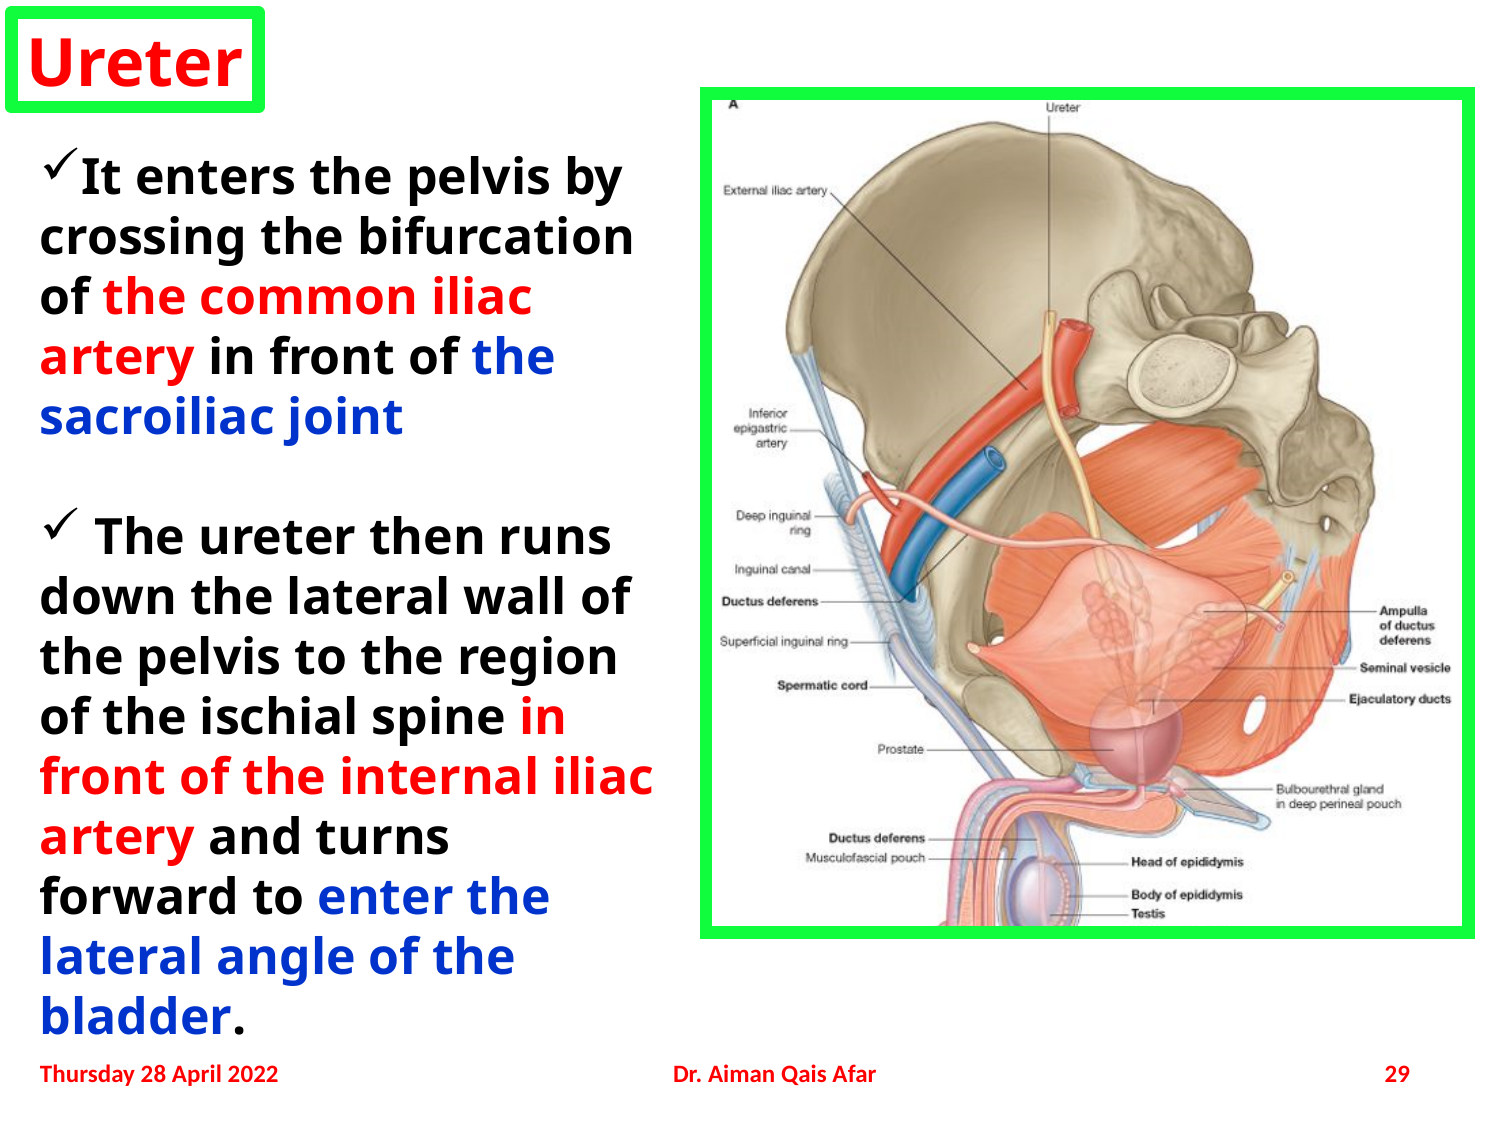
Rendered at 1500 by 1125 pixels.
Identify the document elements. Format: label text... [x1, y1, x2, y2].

picture [712, 99, 1463, 927]
text_box It enters the pelvis by crossing the bifurcation of the common iliac artery in front of the sacroiliac joint The ureter then runs down the lateral wall of the pelvis to the region of the ischial spine in front of the internal iliac artery and turns forward to enter the lateral angle of the bladder. [24, 137, 675, 1053]
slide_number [24, 1042, 375, 1103]
text_box Ureter [11, 12, 259, 108]
slide_number 29 [1074, 1042, 1425, 1103]
footer Dr. Aiman Qais Afar [537, 1042, 1013, 1103]
